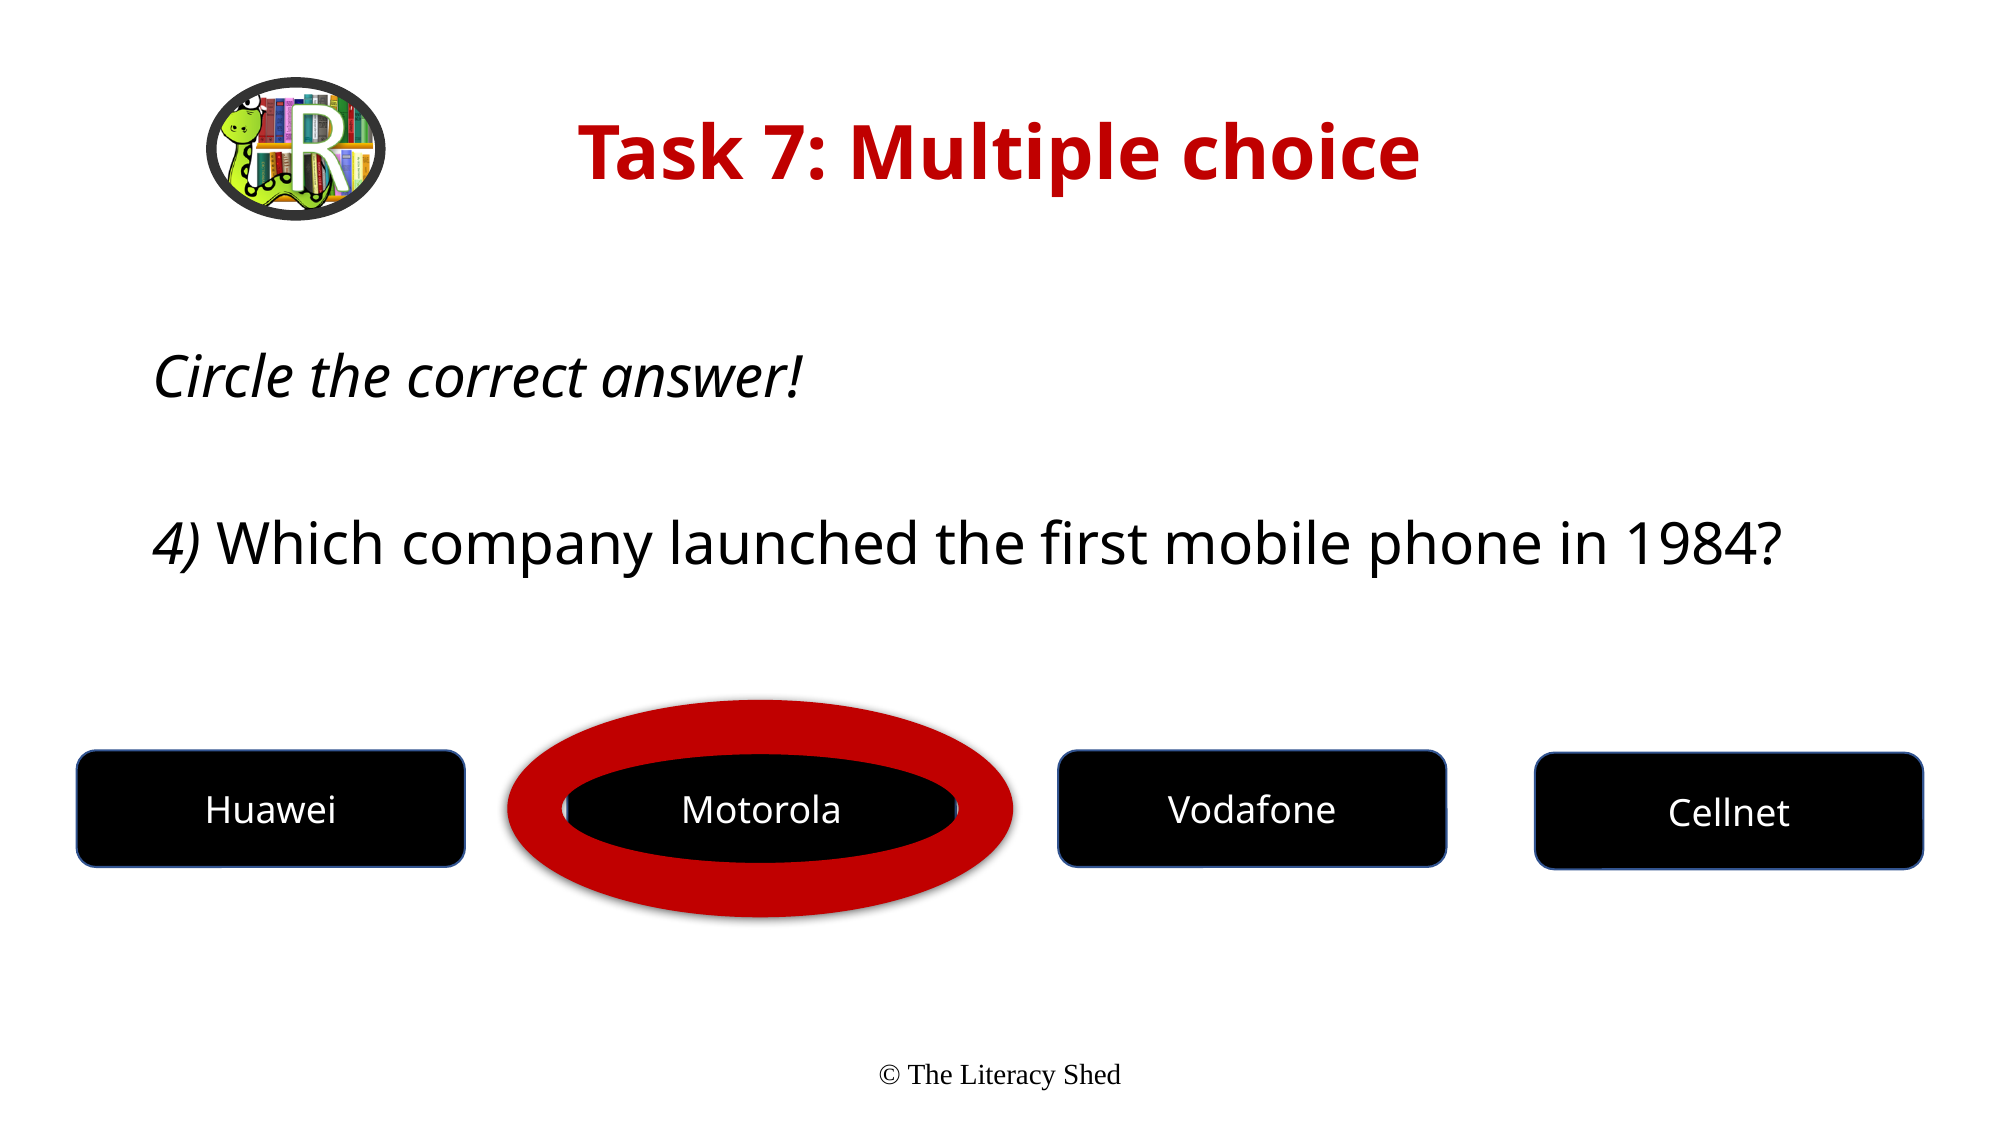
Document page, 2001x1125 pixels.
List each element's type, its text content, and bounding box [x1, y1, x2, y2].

text_box Cellnet [1533, 751, 1925, 871]
text_box Motorola [571, 766, 948, 857]
text_box Vodafone [1057, 749, 1448, 869]
picture [211, 82, 381, 216]
footer © The Literacy Shed [662, 1042, 1338, 1103]
title Task 7: Multiple choice [137, 106, 1863, 325]
list Circle the correct answer! 4) Which company launched the first mobile phone in 1984? [137, 339, 1863, 1077]
text_box [507, 699, 1014, 918]
text_box Huawei [75, 749, 466, 869]
